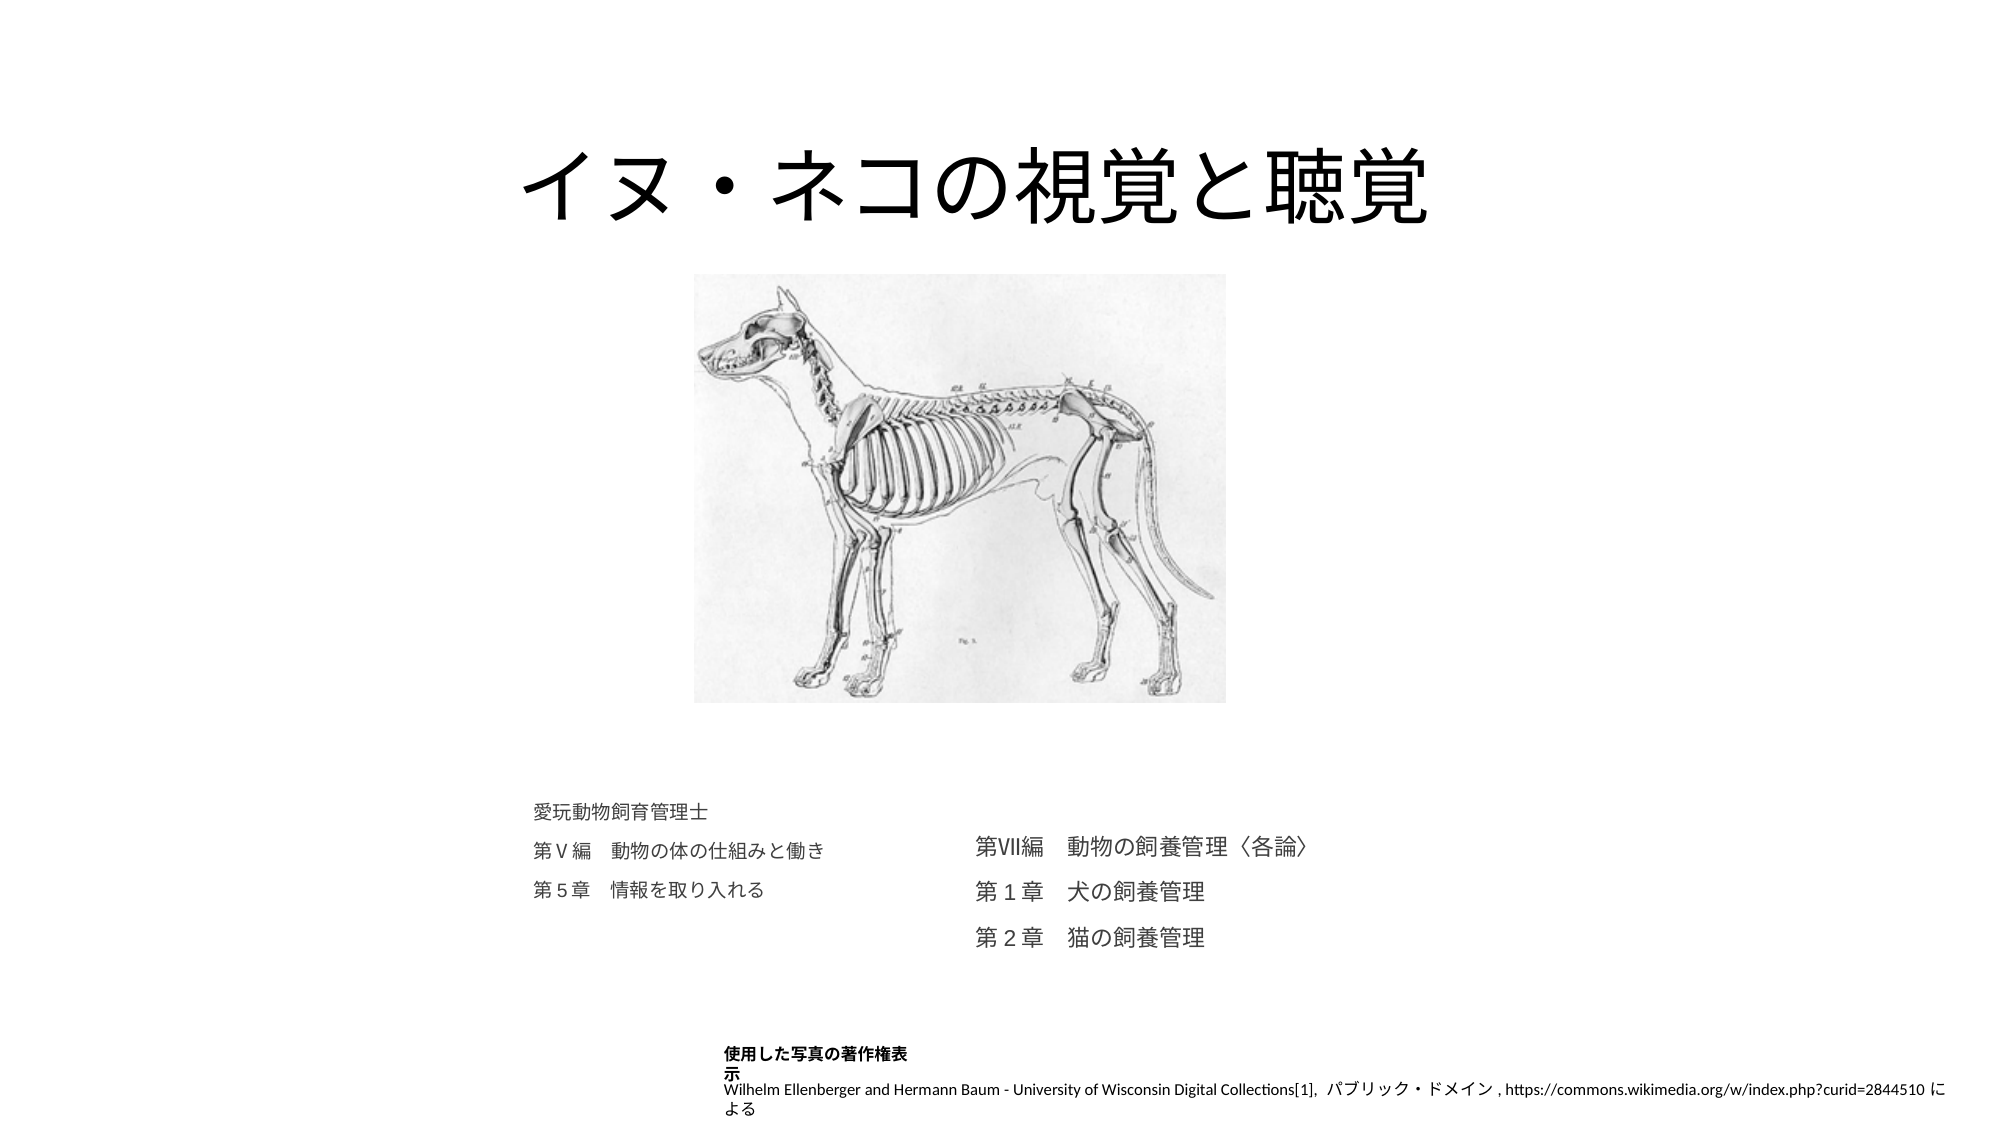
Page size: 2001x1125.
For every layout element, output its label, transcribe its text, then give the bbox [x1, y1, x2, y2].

text_box イヌ・ネコの視覚と聴覚 [501, 126, 1724, 242]
text_box 使用した写真の著作権表示 [708, 1036, 939, 1091]
picture [694, 274, 1227, 703]
subtitle 第Ⅶ編 動物の飼養管理〈各論〉 第1章 犬の飼養管理 第2章 猫の飼養管理 [960, 828, 1378, 946]
text_box 愛玩動物飼育管理士 第Ⅴ編 動物の体の仕組みと働き 第5章 情報を取り入れる [518, 795, 939, 909]
text_box Wilhelm Ellenberger and Hermann Baum - University of Wisconsin Digital Collections[1], パブリック・ドメイン, https://commons.wikimedia.org/w/index.php?curid=2844510による [708, 1071, 1966, 1125]
